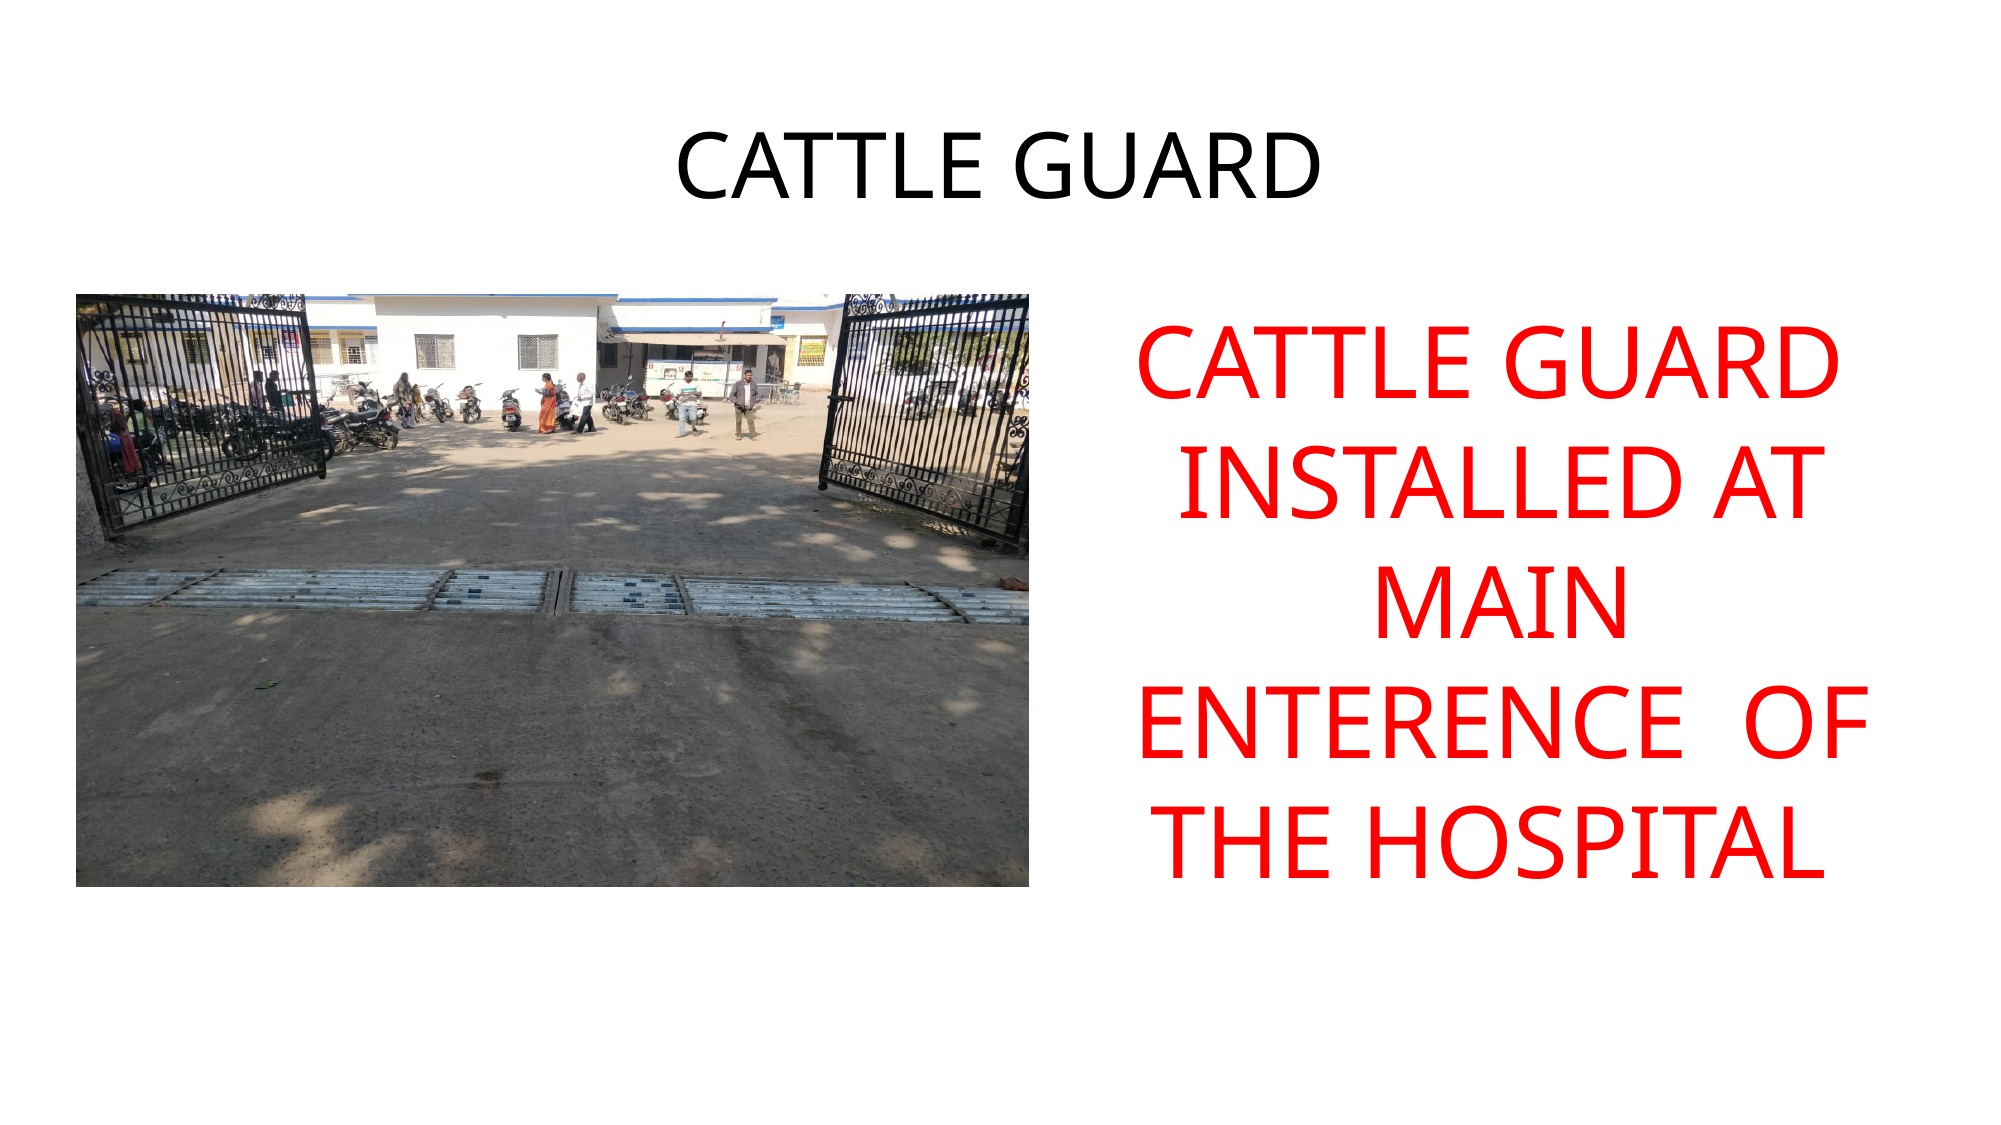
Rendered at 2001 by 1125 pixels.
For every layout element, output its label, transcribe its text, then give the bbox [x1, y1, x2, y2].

title CATTLE GUARD [137, 59, 1863, 278]
text_box CATTLE GUARD INSTALLED AT MAIN ENTERENCE OF THE HOSPITAL [1105, 291, 1899, 906]
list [76, 294, 1029, 887]
